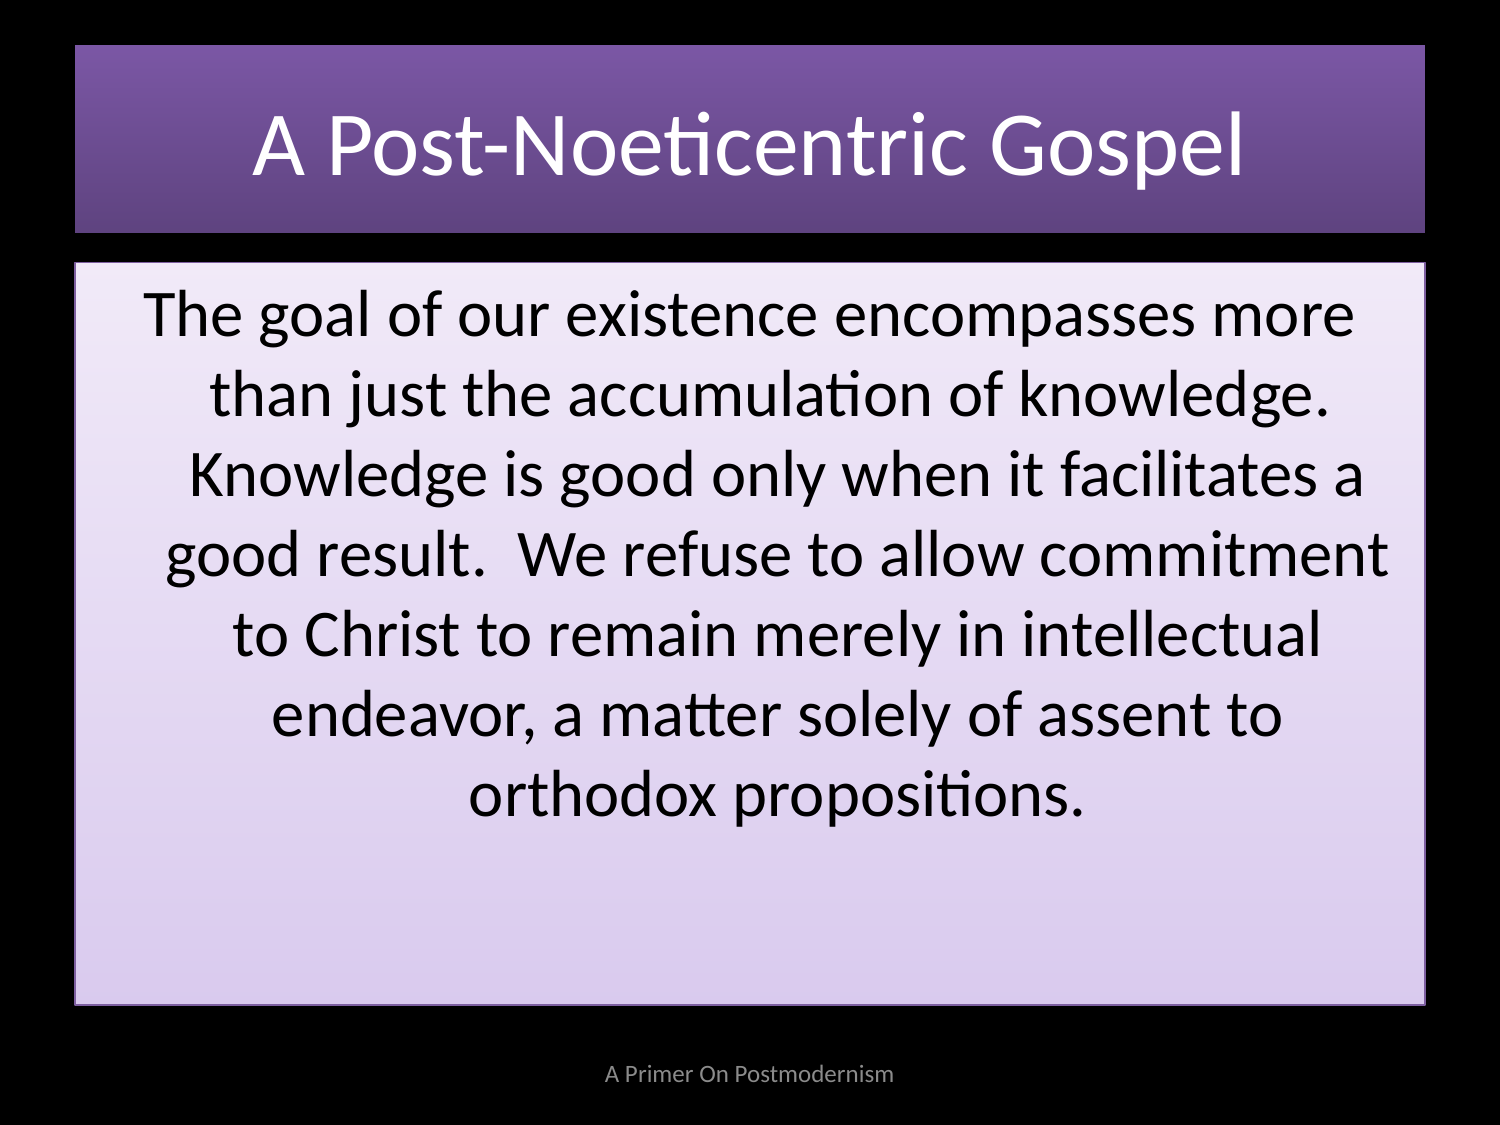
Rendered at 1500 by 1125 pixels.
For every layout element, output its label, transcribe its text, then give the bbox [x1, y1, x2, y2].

footer A Primer On Postmodernism [512, 1042, 988, 1103]
list The goal of our existence encompasses more than just the accumulation of knowledge. Knowledge is good only when it facilitates a good result. We refuse to allow commitment to Christ to remain merely in intellectual endeavor, a matter solely of assent to orthodox propositions. [74, 262, 1426, 1006]
title A Post-Noeticentric Gospel [75, 45, 1425, 233]
